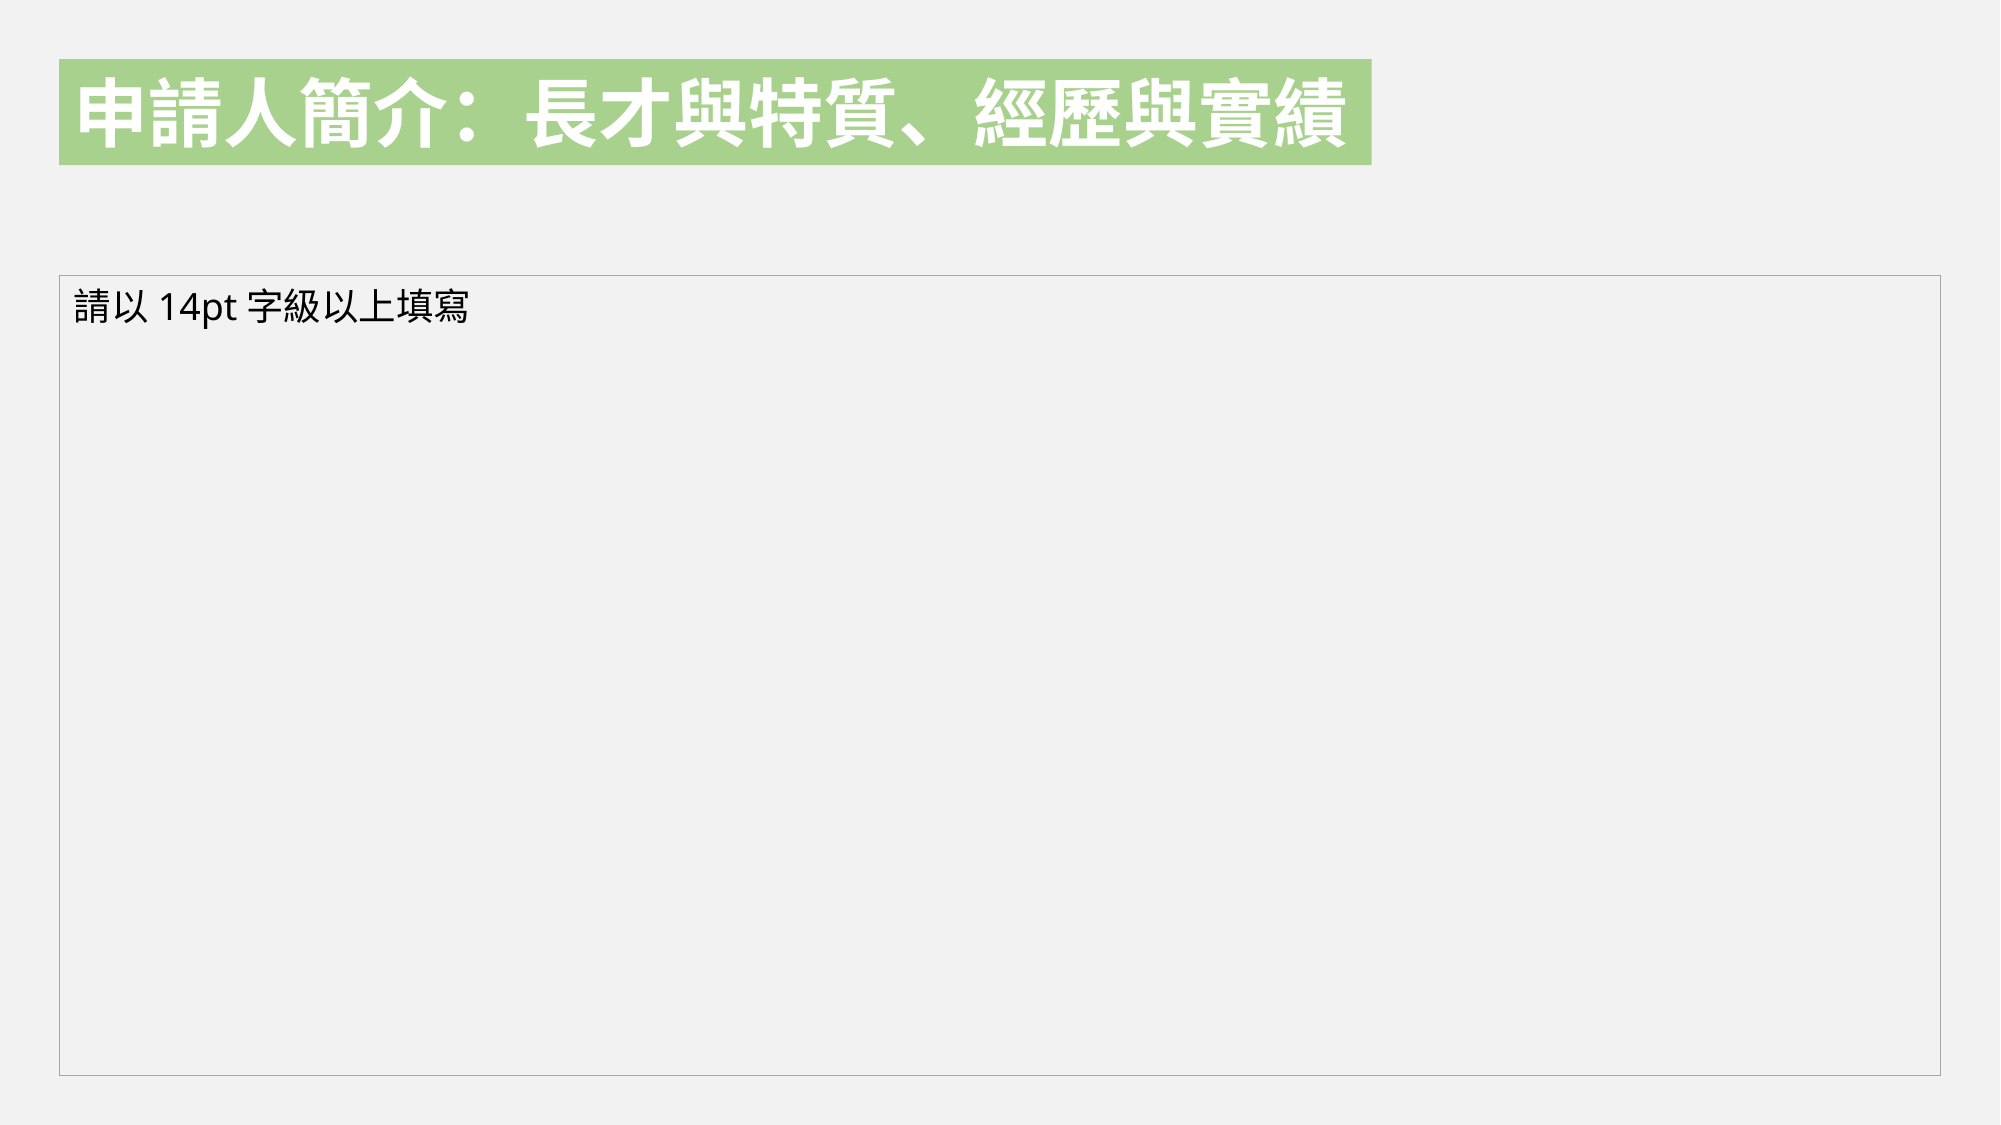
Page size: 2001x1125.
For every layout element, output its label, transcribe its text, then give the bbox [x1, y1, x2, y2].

text_box 請以14pt字級以上填寫 [59, 275, 1941, 1076]
text_box 申請人簡介：長才與特質、經歷與實績 [59, 59, 1372, 166]
